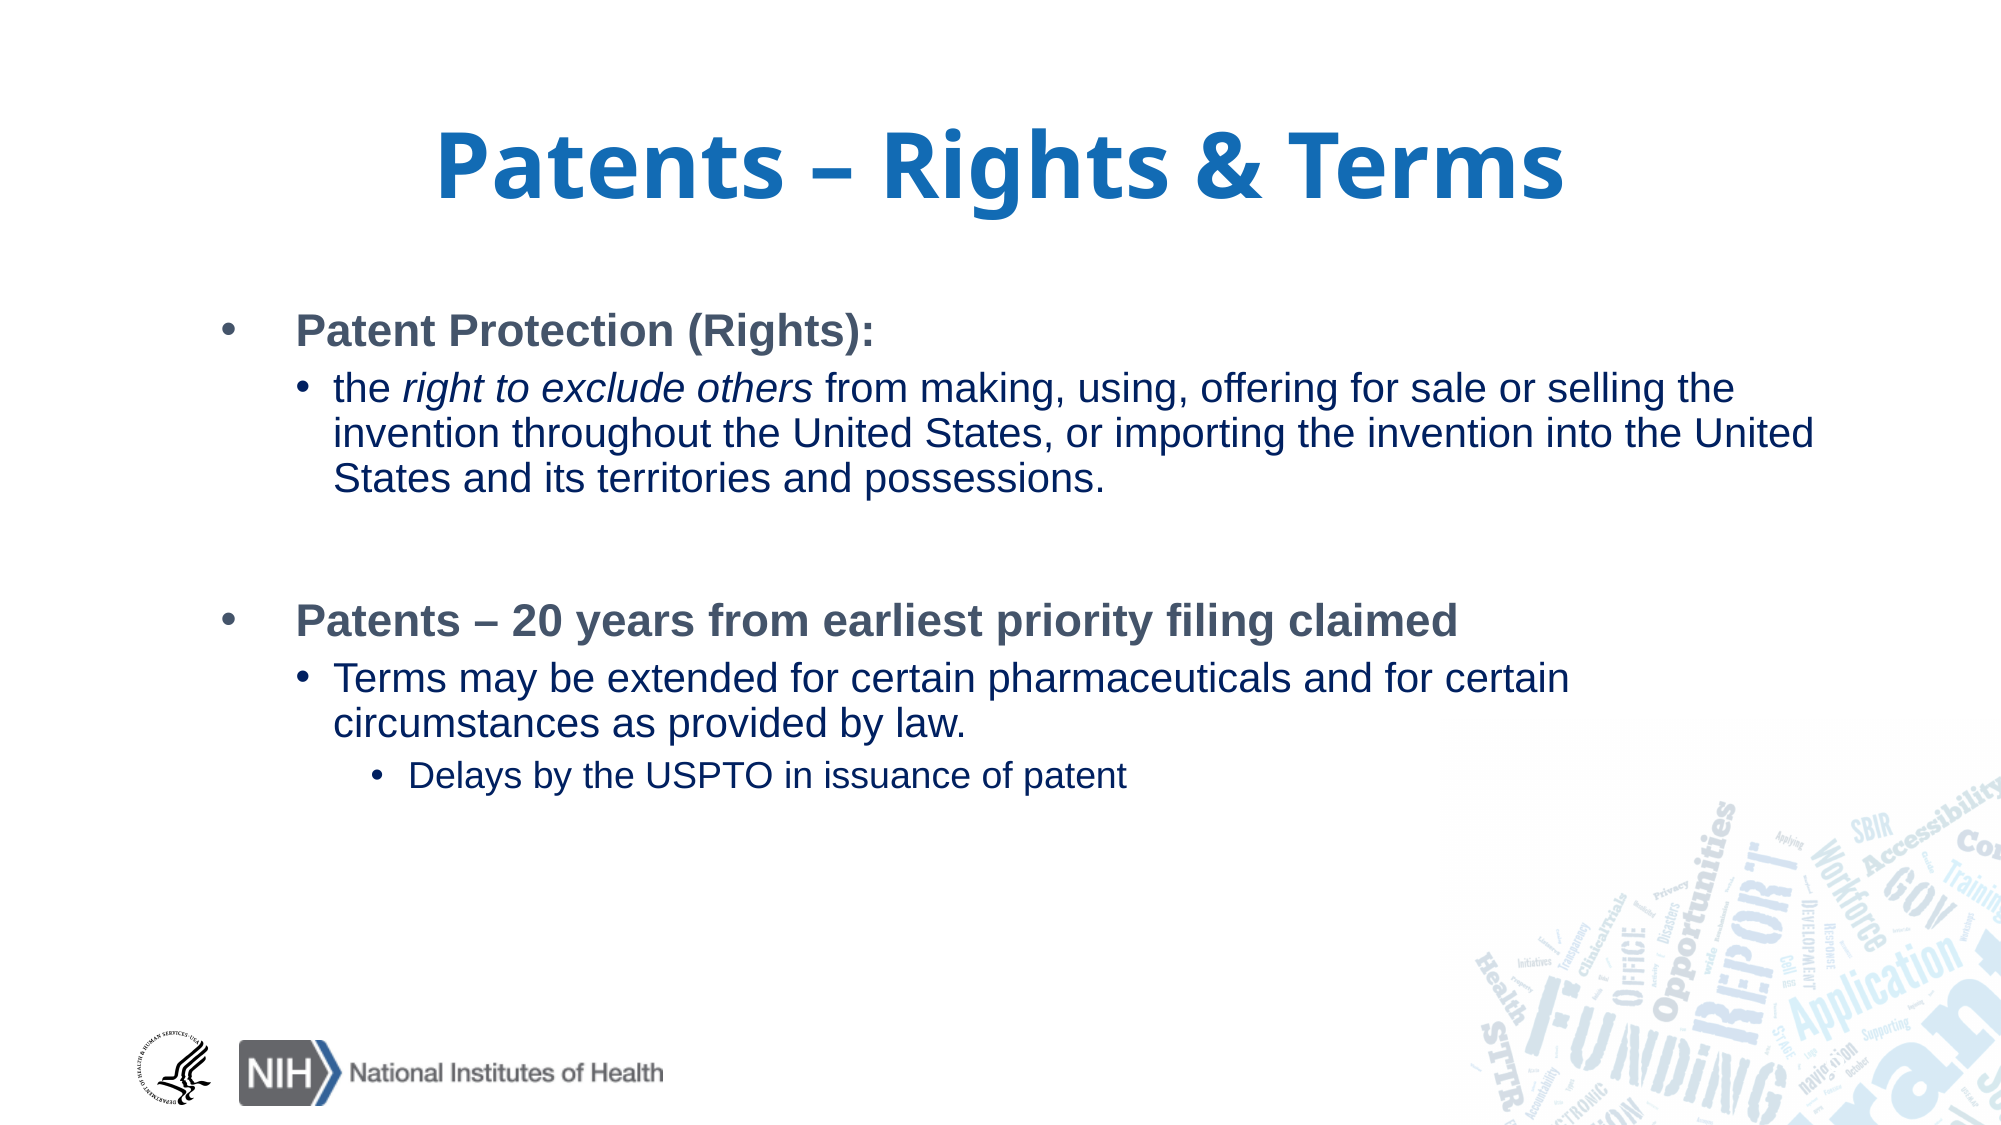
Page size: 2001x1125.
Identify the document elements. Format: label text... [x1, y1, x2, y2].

list Patent Protection (Rights): the right to exclude others from making, using, offering for sale or selling the invention throughout the United States, or importing the invention into the United States and its territories and possessions. Patents – 20 years from earliest priority filing claimed Terms may be extended for certain pharmaceuticals and for certain circumstances as provided by law. Delays by the USPTO in issuance of patent [205, 299, 1863, 1020]
picture [239, 1040, 663, 1106]
title Patents – Rights & Terms [0, 59, 2000, 278]
slide_number 8 [1412, 1042, 1863, 1103]
picture [137, 1031, 211, 1105]
